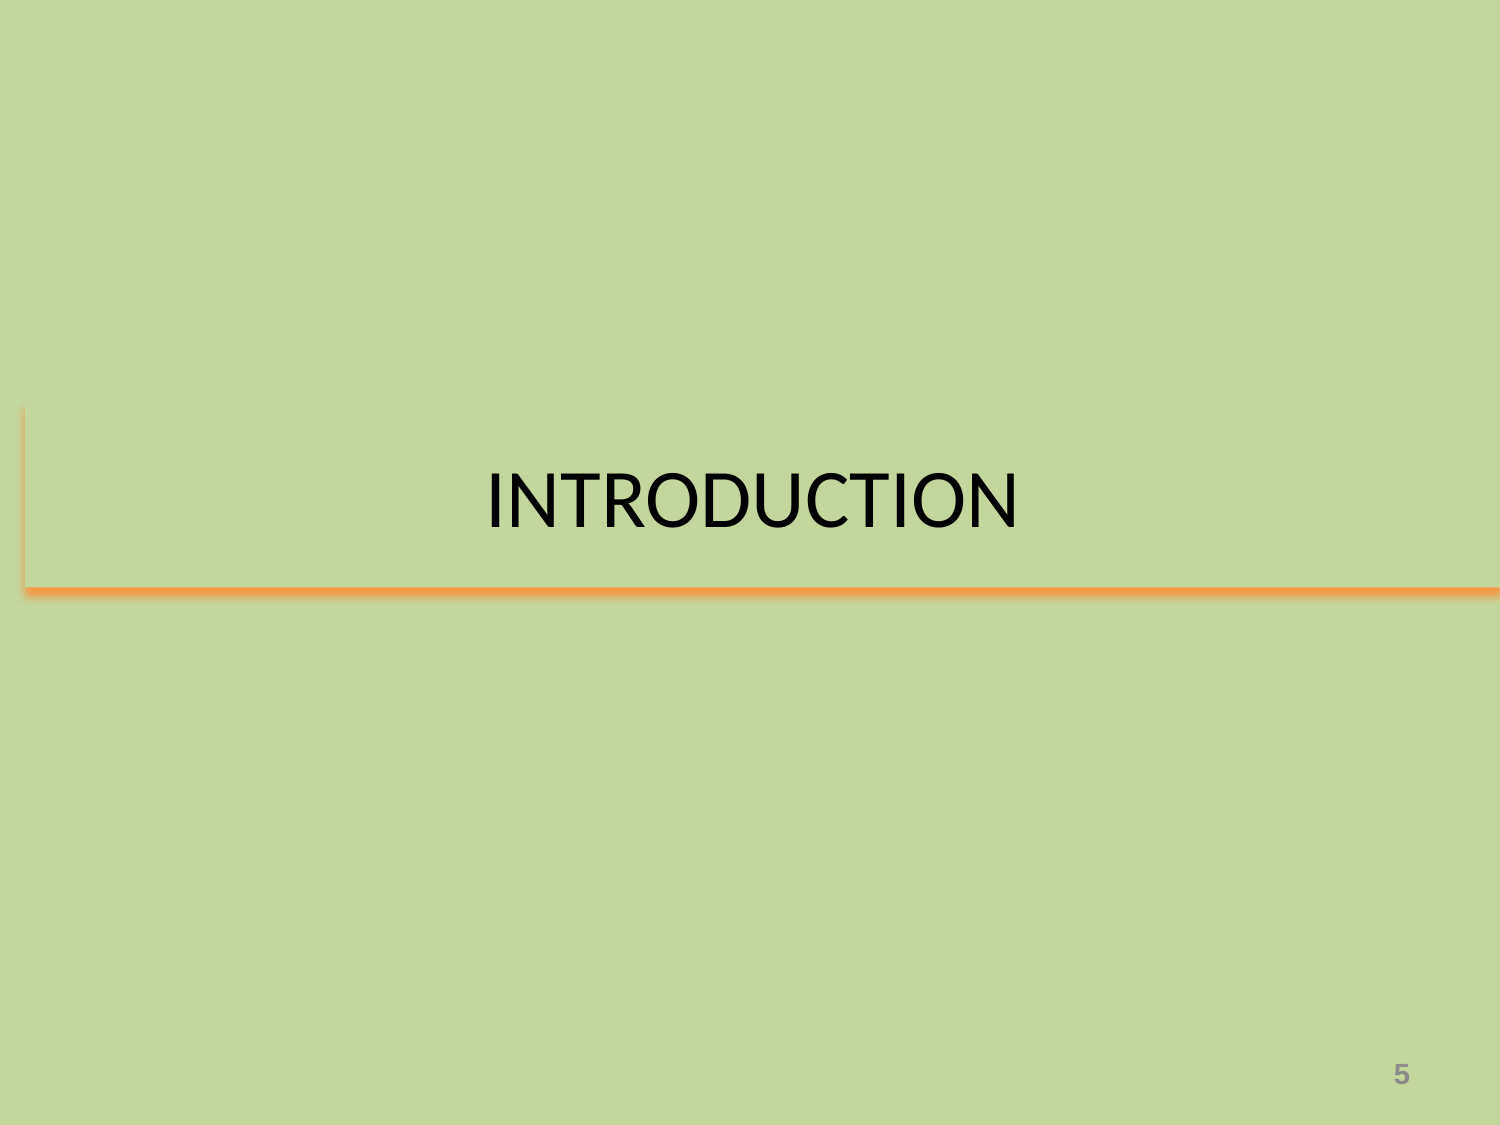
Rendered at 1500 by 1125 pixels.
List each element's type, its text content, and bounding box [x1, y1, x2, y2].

title Introduction [24, 399, 1500, 588]
slide_number 5 [1074, 1042, 1425, 1103]
